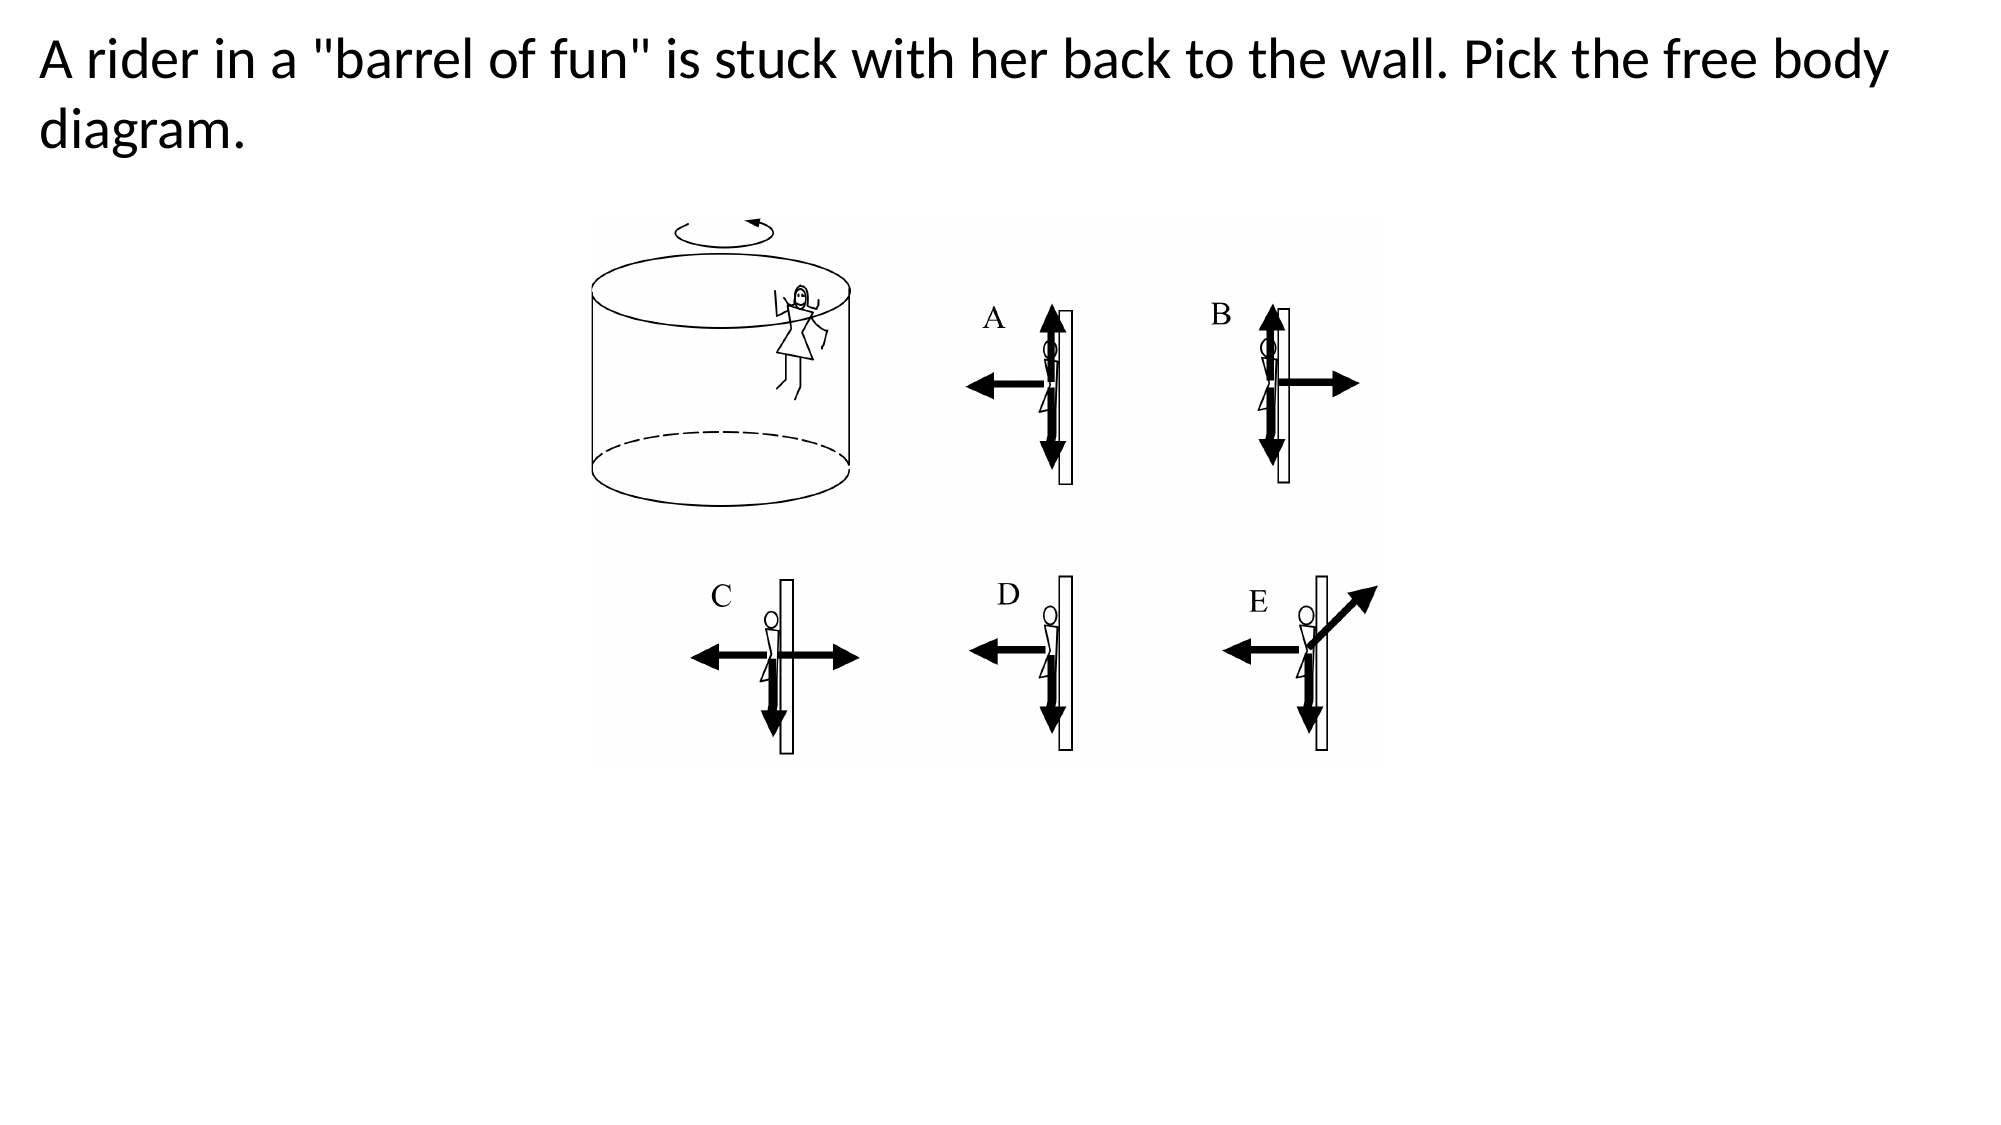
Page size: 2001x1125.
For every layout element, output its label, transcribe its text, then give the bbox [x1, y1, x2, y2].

text_box A rider in a "barrel of fun" is stuck with her back to the wall. Pick the free body diagram. [24, 12, 1950, 168]
picture [591, 212, 1384, 767]
